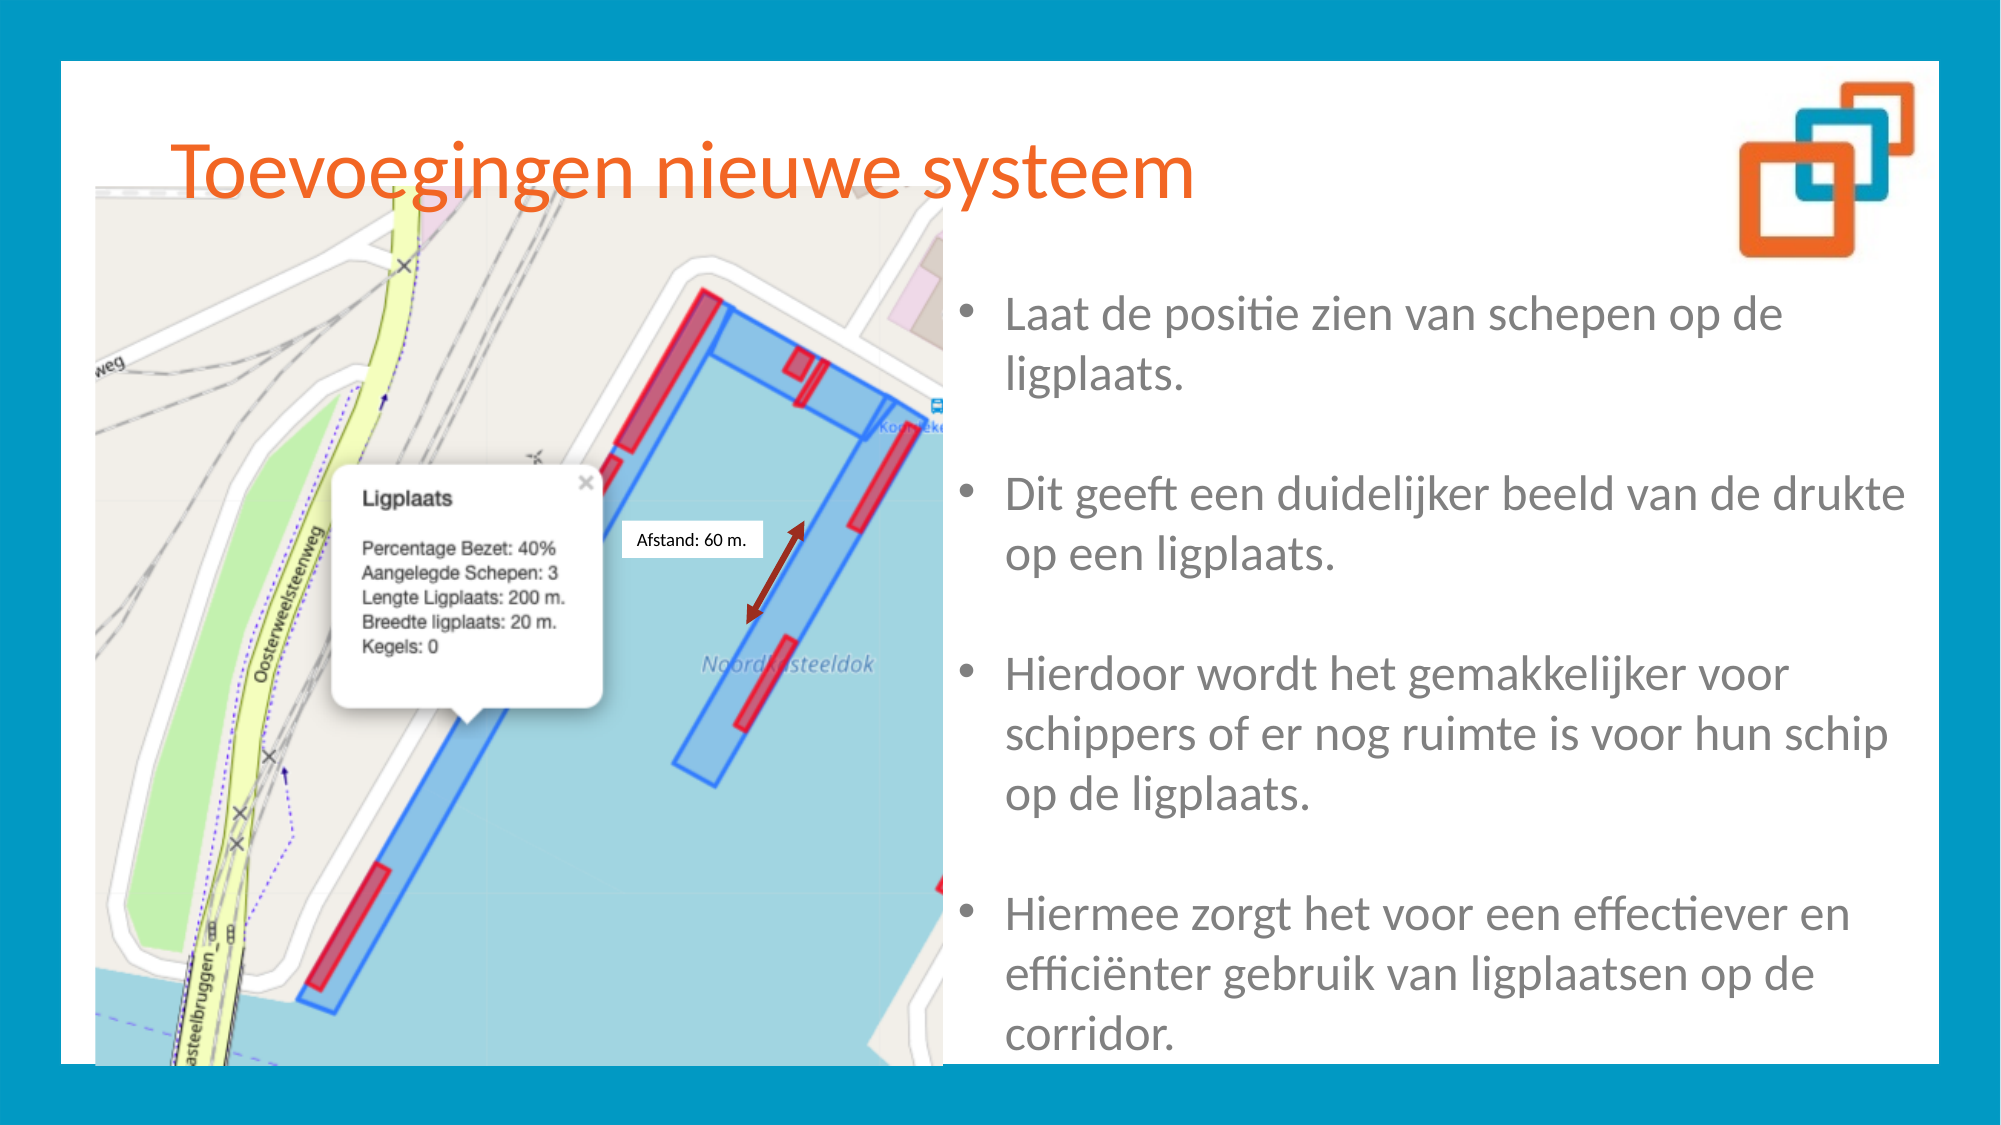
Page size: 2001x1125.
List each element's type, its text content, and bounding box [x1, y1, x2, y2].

subtitle Toevoegingen nieuwe systeem [154, 119, 1655, 235]
picture [1710, 66, 1938, 272]
text_box Laat de positie zien van schepen op de ligplaats. Dit geeft een duidelijker beeld van de drukte op een ligplaats. Hierdoor wordt het gemakkelijker voor schippers of er nog ruimte is voor hun schip op de ligplaats. Hiermee zorgt het voor een effectiever en efficiënter gebruik van ligplaatsen op de corridor. [943, 273, 1952, 1068]
picture [95, 186, 944, 1065]
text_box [746, 520, 805, 625]
